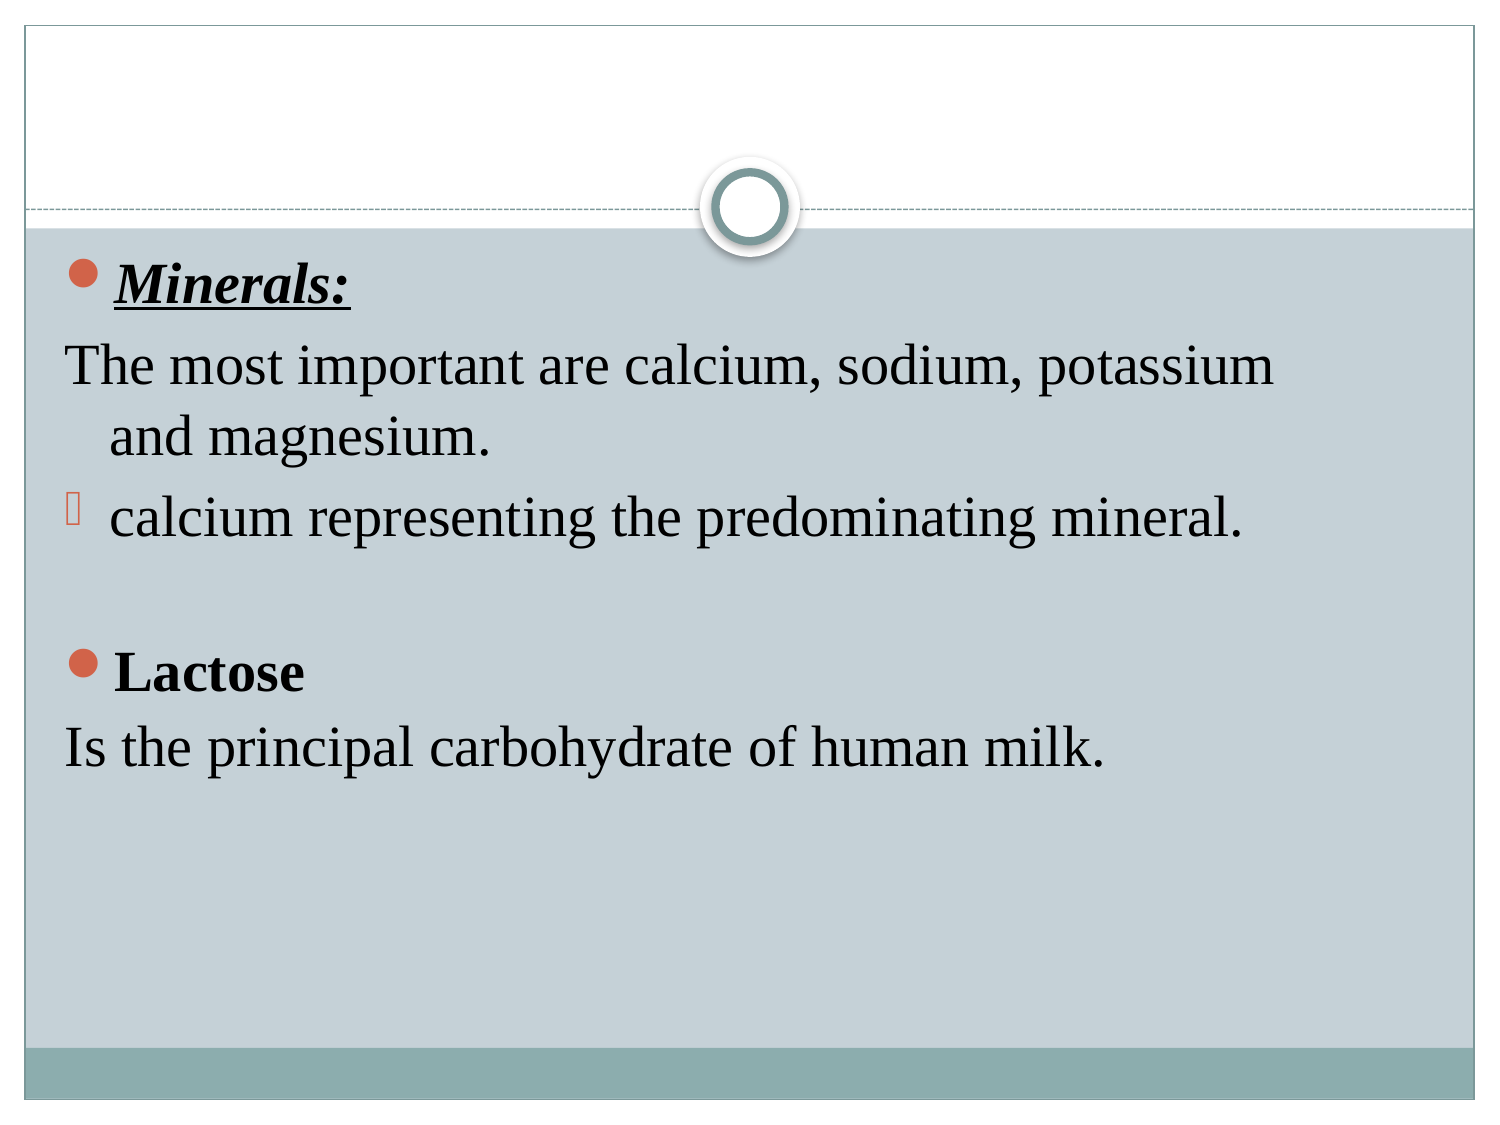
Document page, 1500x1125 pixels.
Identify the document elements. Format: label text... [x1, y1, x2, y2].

list Minerals: The most important are calcium, sodium, potassium and magnesium. calcium representing the predominating mineral. Lactose Is the principal carbohydrate of human milk. [50, 237, 1350, 1125]
